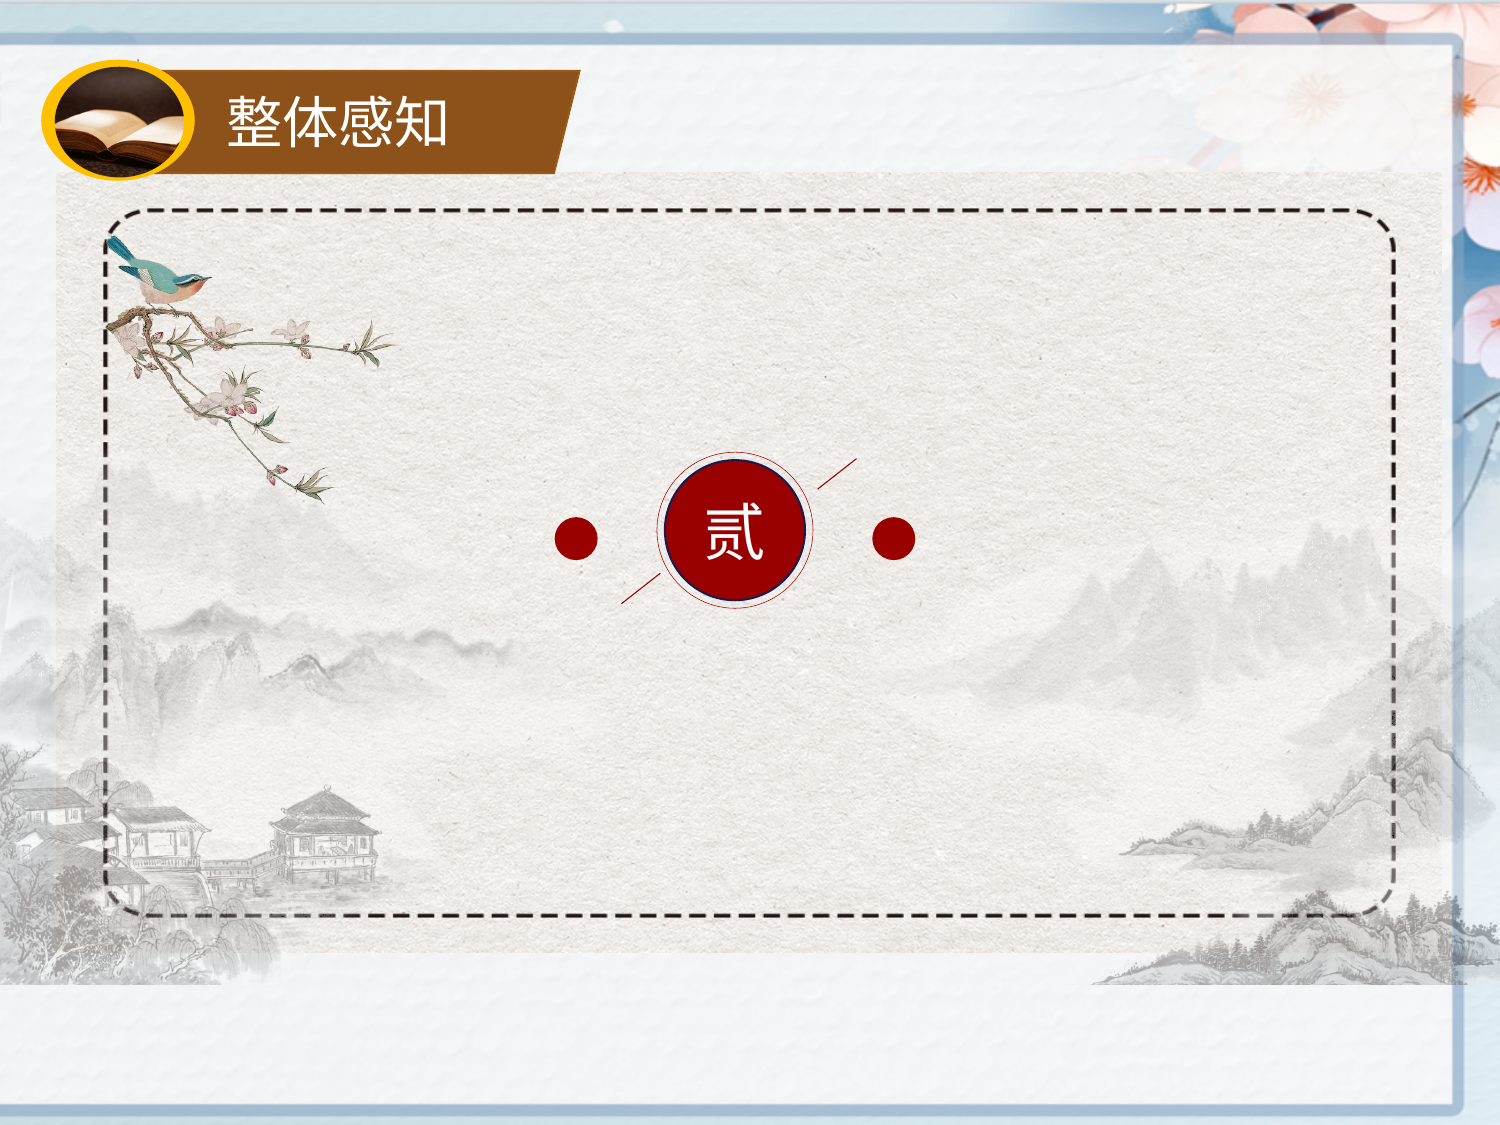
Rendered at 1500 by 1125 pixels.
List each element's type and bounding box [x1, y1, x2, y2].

text_box [817, 458, 857, 490]
text_box [621, 573, 661, 604]
text_box [41, 59, 727, 224]
text_box [656, 452, 813, 609]
picture [0, 0, 1500, 1125]
